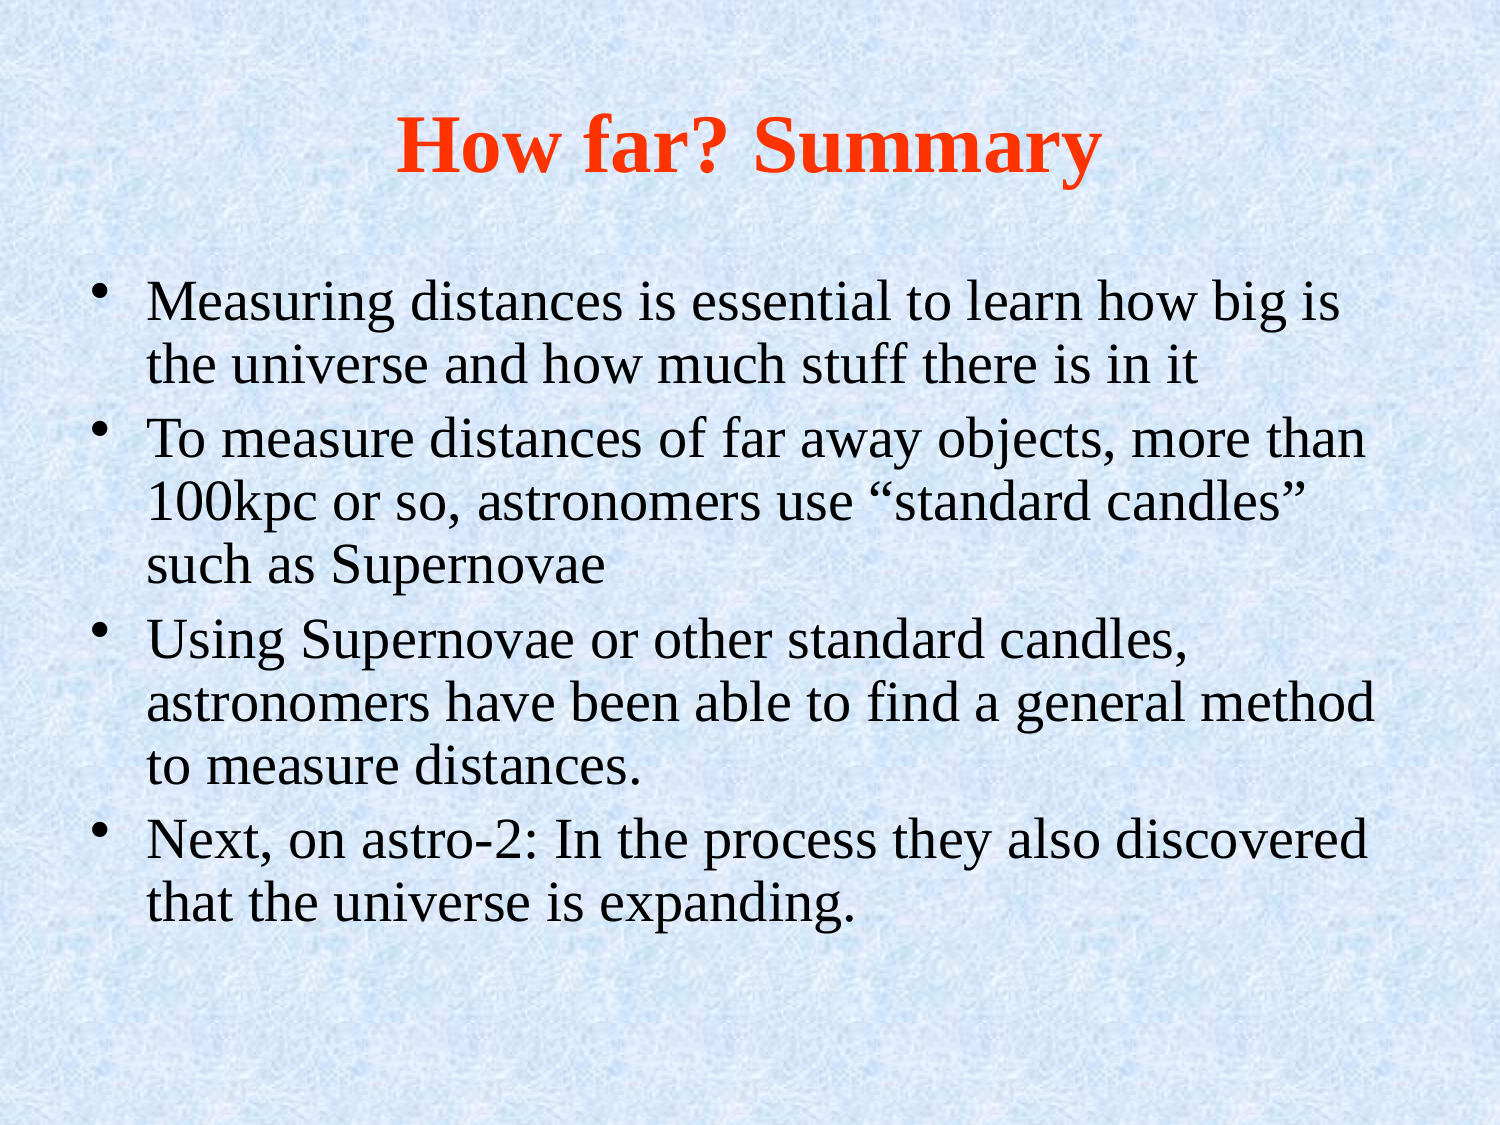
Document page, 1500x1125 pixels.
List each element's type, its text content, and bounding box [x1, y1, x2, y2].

picture [0, 0, 1500, 1125]
title How far? Summary [75, 45, 1425, 233]
list Measuring distances is essential to learn how big is the universe and how much stuff there is in it To measure distances of far away objects, more than 100kpc or so, astronomers use “standard candles” such as Supernovae Using Supernovae or other standard candles, astronomers have been able to find a general method to measure distances. Next, on astro-2: In the process they also discovered that the universe is expanding. [75, 262, 1425, 1005]
